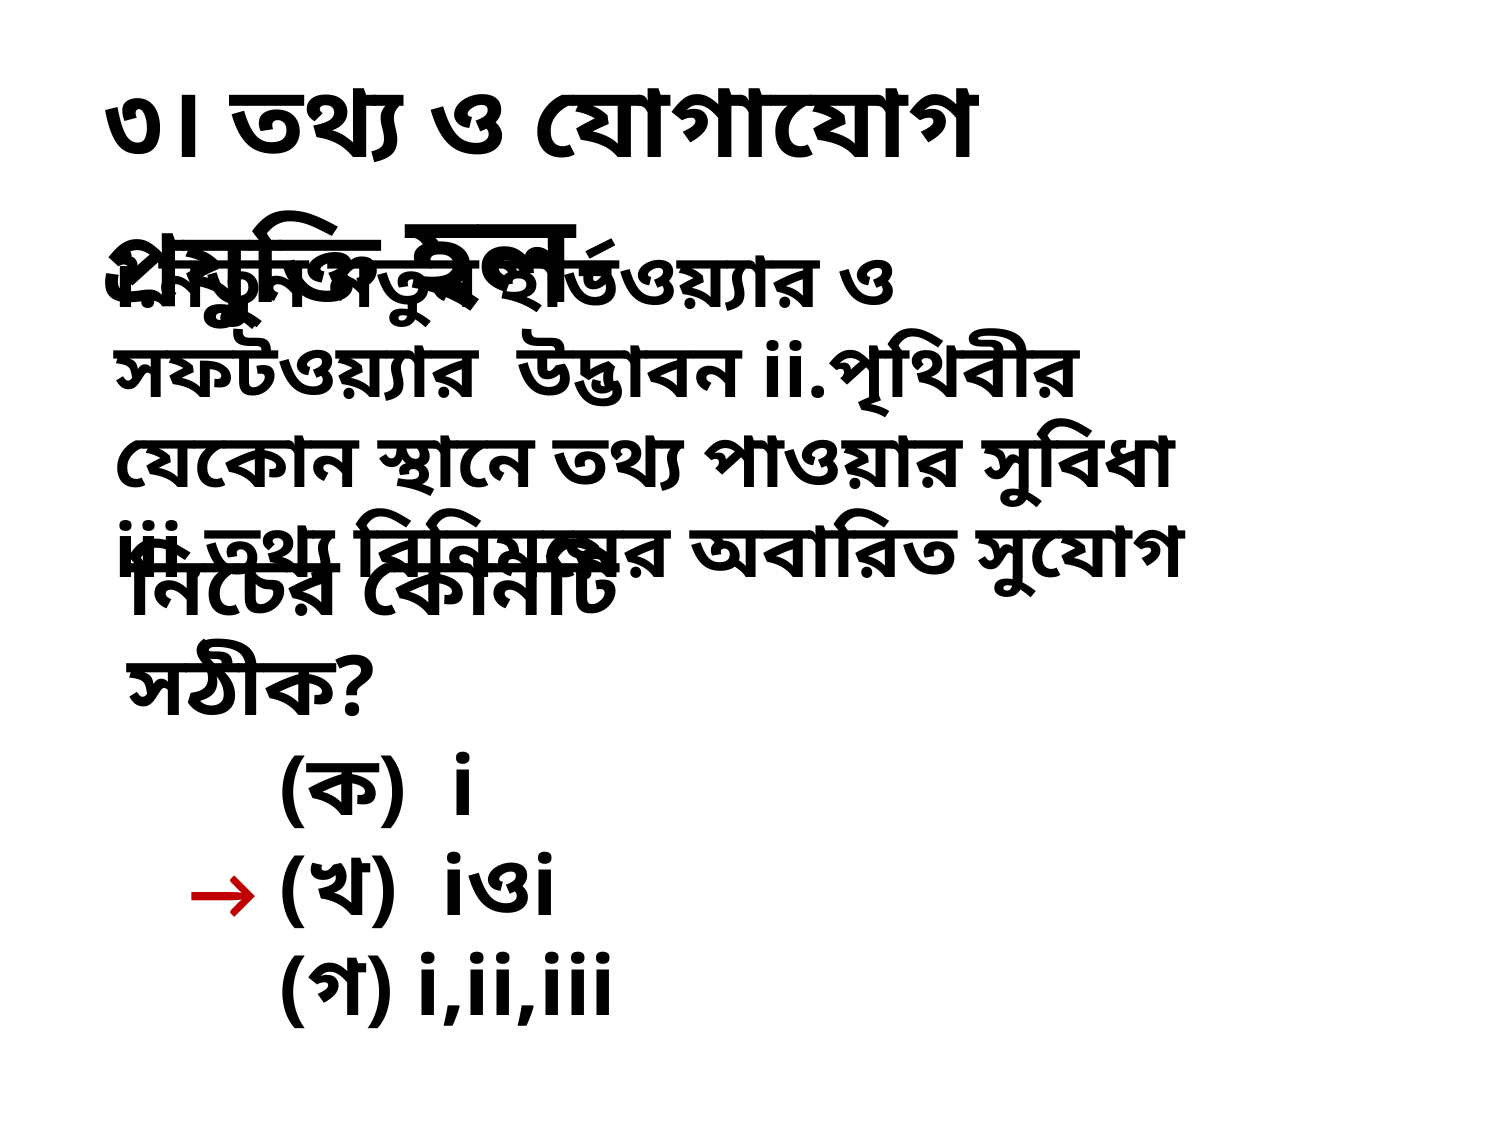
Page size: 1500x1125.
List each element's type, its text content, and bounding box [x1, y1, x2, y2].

text_box ৩। তথ্য ও যোগাযোগ প্রযুক্তি হল- [87, 50, 1288, 335]
text_box → [174, 837, 263, 943]
text_box i.নতুন নতুন হার্ডওয়্যার ও সফটওয়্যার উদ্ভাবন ii.পৃথিবীর যেকোন স্থানে তথ্য পাওয়ার সুবিধা iii.তথ্য বিনিময়ের অবারিত সুযোগ [99, 224, 1213, 600]
text_box নিচের কোনটি সঠীক? (ক) i (খ) iওi (গ) i,ii,iii [112, 600, 775, 1040]
